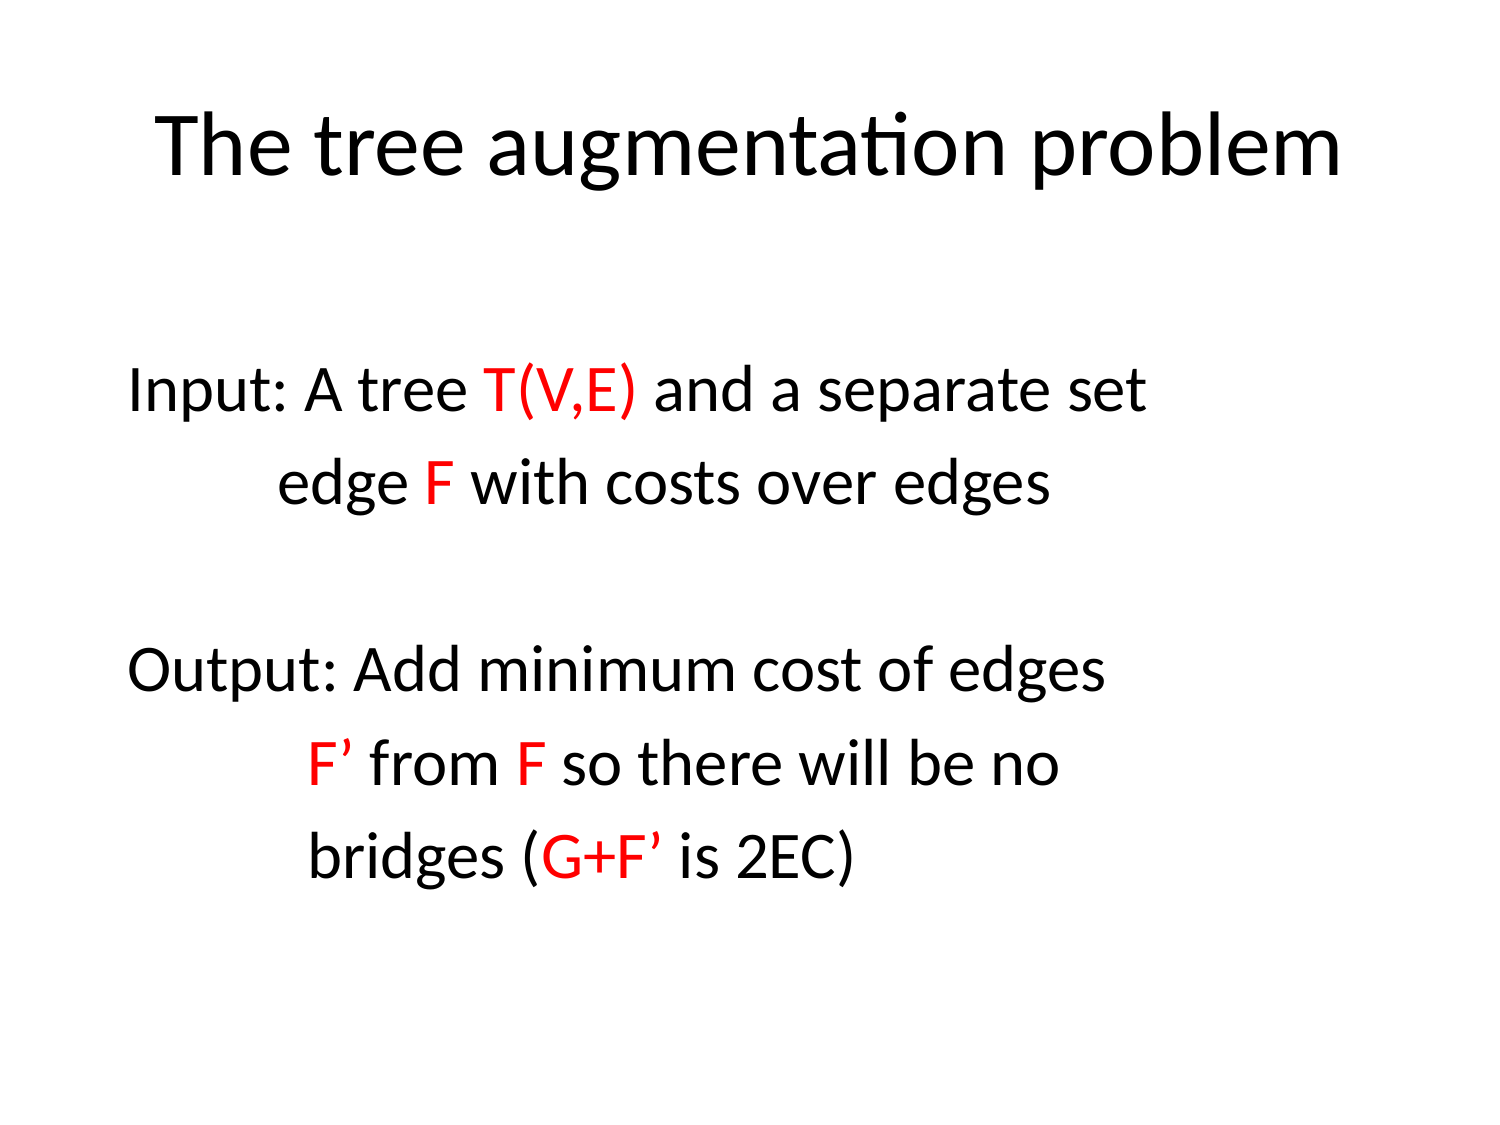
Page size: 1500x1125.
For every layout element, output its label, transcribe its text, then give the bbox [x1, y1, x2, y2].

list Input: A tree T(V,E) and a separate set edge F with costs over edges Output: Add minimum cost of edges F’ from F so there will be no bridges (G+F’ is 2EC) [112, 337, 1438, 1013]
title The tree augmentation problem [75, 45, 1425, 233]
